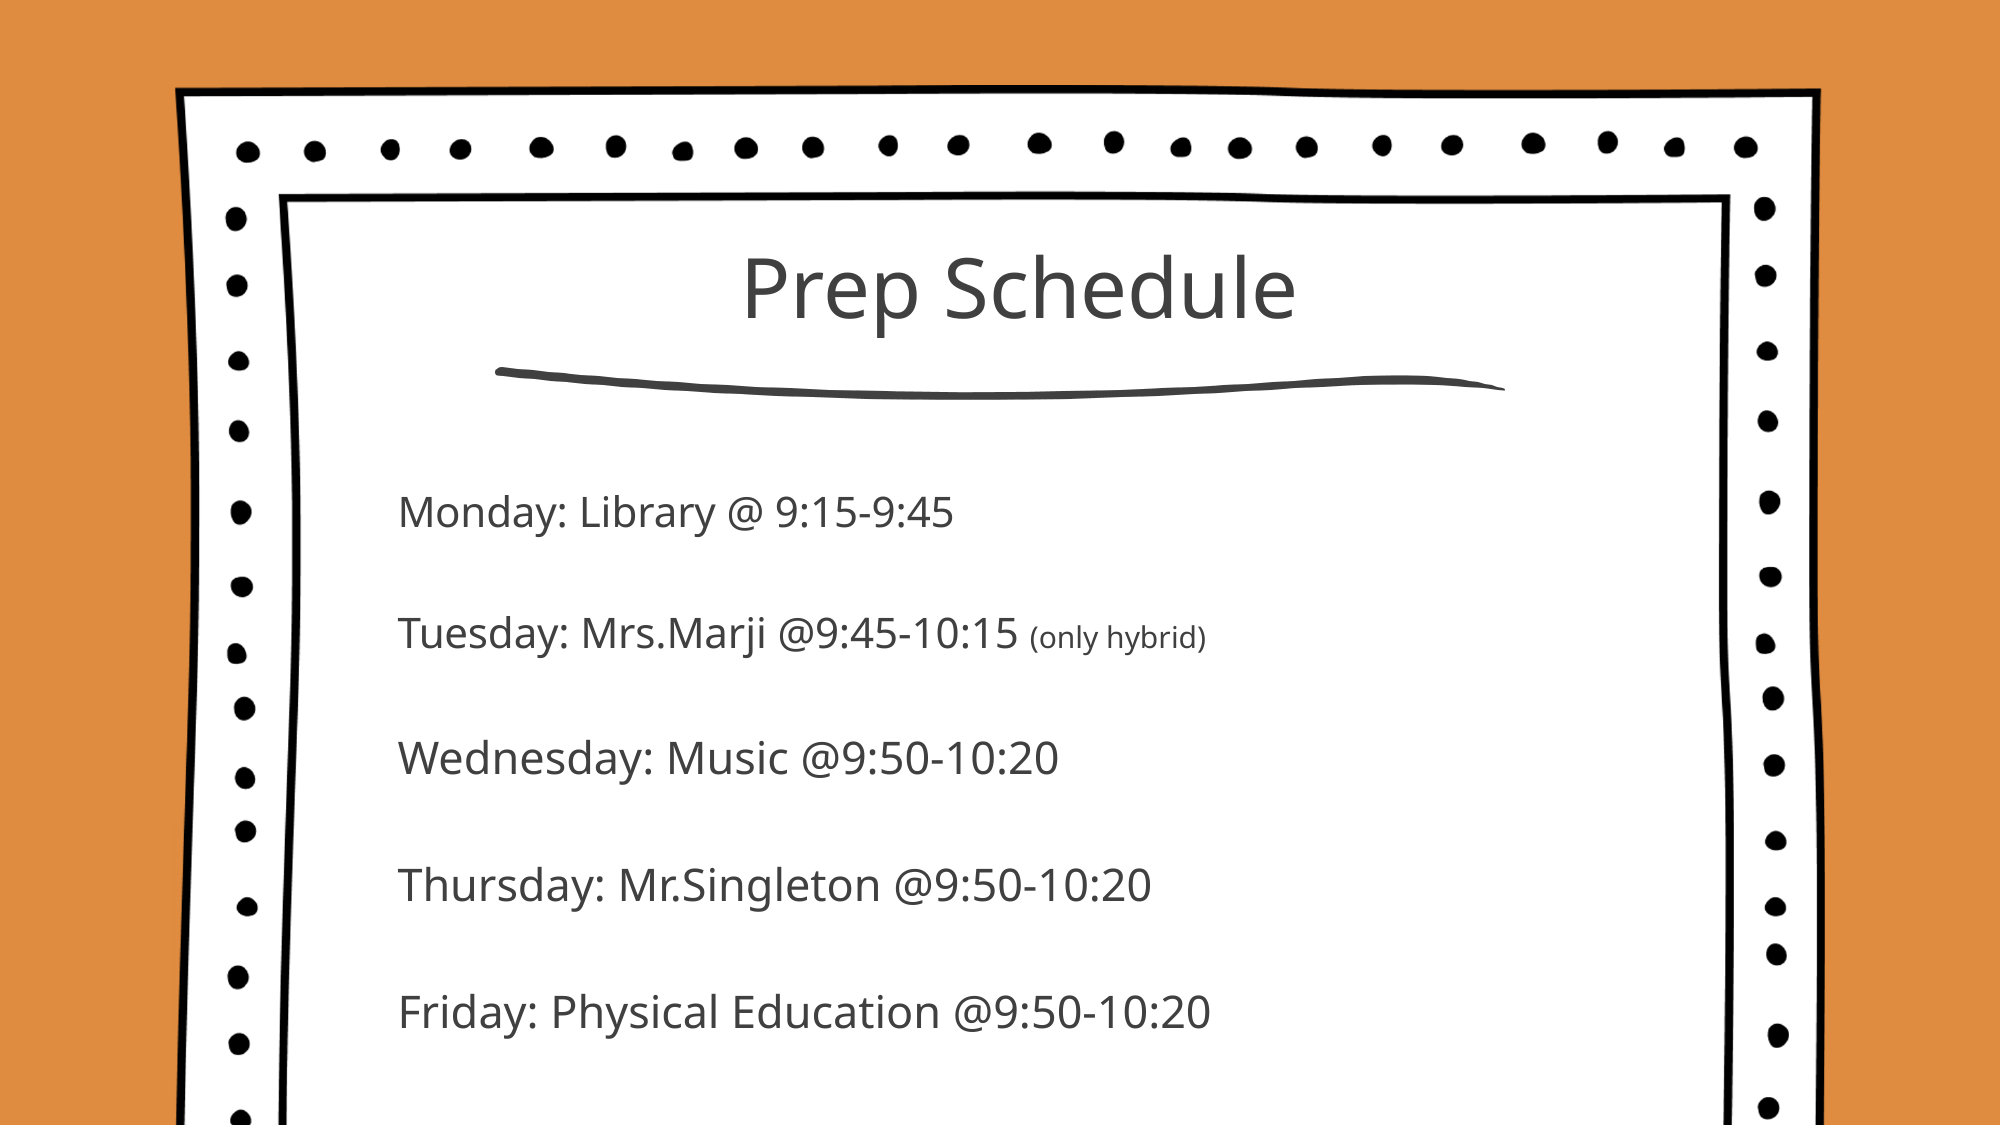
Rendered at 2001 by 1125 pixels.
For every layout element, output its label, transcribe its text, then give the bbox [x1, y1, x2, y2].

picture [174, 85, 1825, 1125]
list Monday: Library @ 9:15-9:45 Tuesday: Mrs.Marji @9:45-10:15 (only hybrid) Wednesday: Music @9:50-10:20 Thursday: Mr.Singleton @9:50-10:20 Friday: Physical Education @9:50-10:20 [382, 484, 1658, 1052]
title Prep Schedule [382, 239, 1658, 353]
